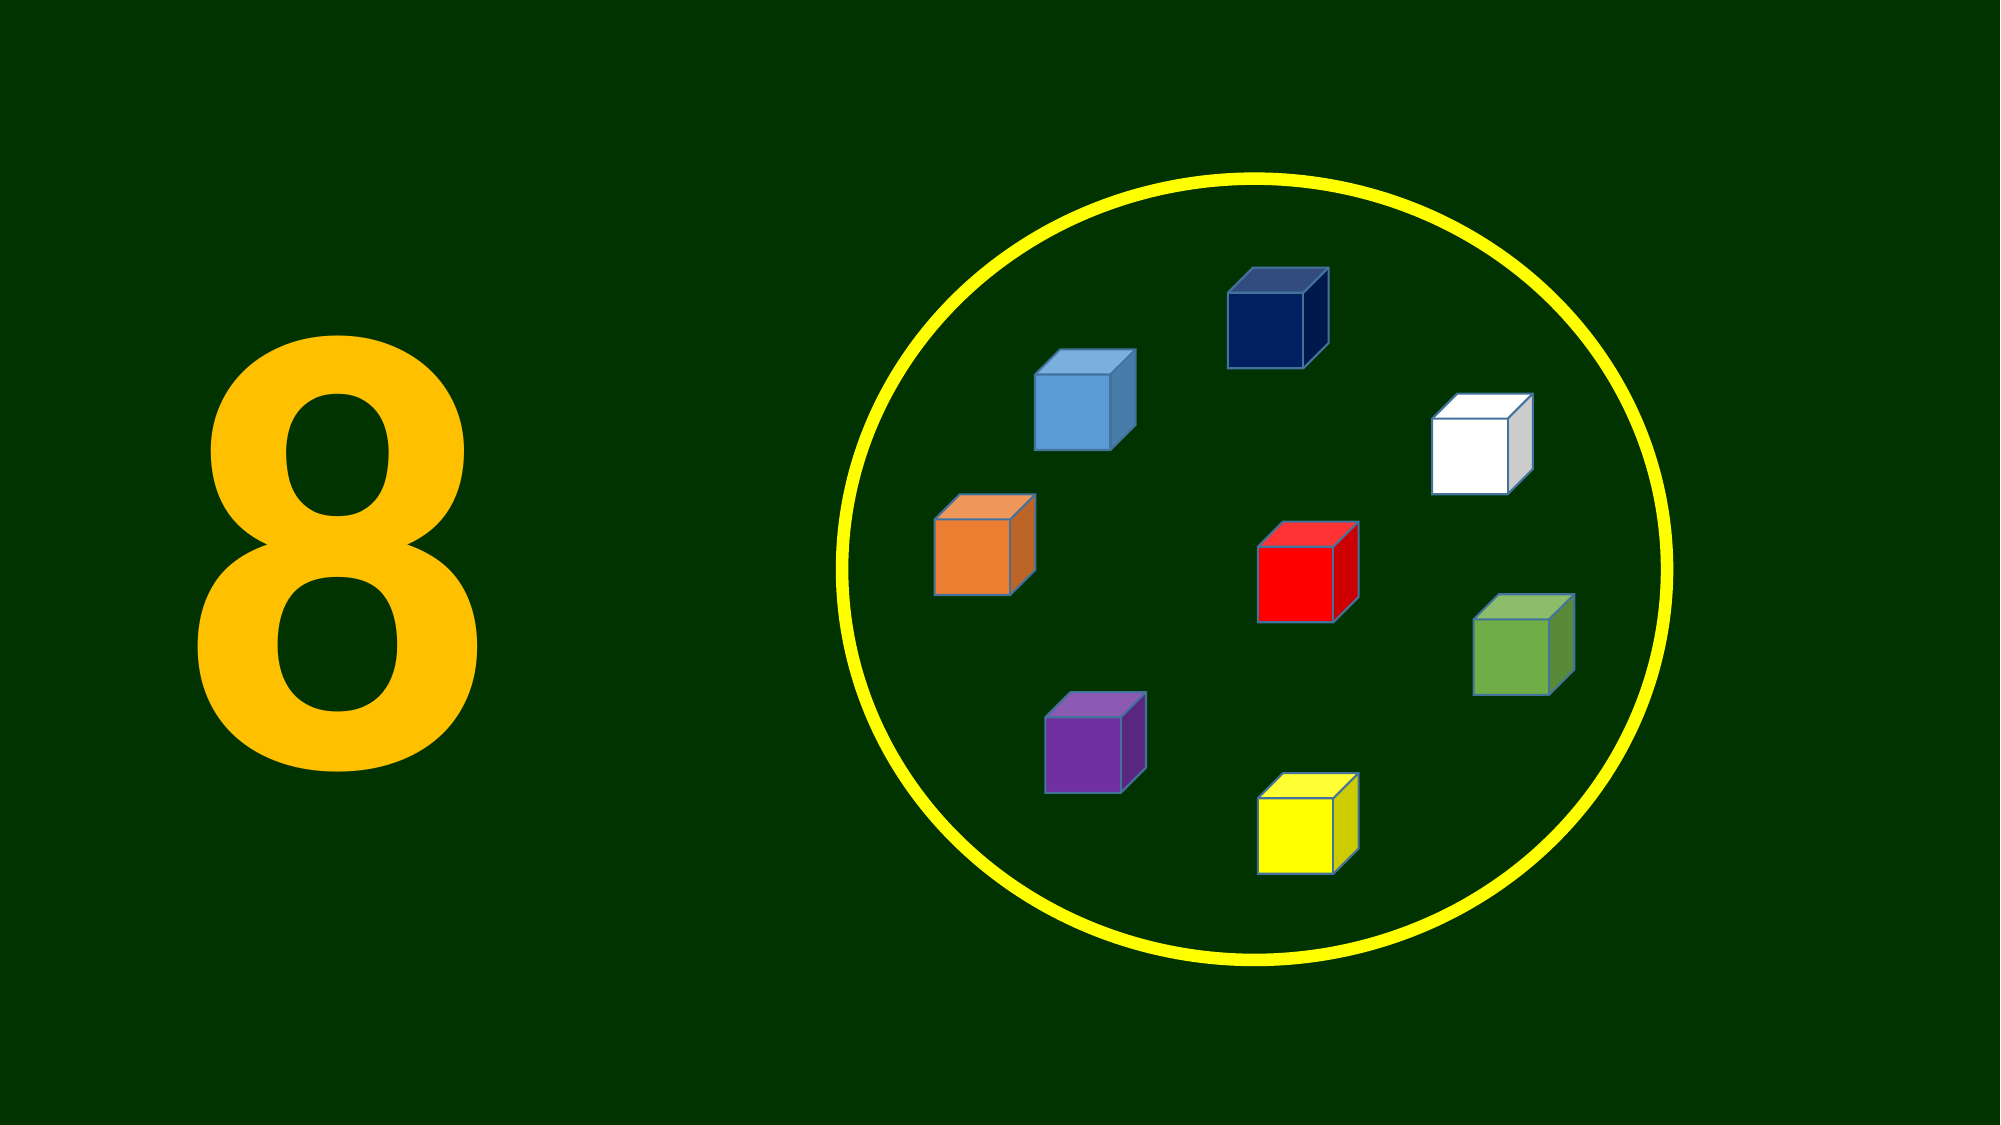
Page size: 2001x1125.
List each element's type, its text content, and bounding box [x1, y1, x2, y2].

text_box [1431, 392, 1534, 496]
text_box [1256, 520, 1360, 624]
text_box [1226, 266, 1330, 370]
text_box [1044, 691, 1148, 794]
text_box [933, 493, 1037, 597]
text_box [1033, 348, 1137, 452]
text_box [841, 177, 1669, 961]
text_box [1472, 593, 1576, 696]
text_box [1256, 772, 1360, 875]
text_box 8 [164, 135, 512, 901]
